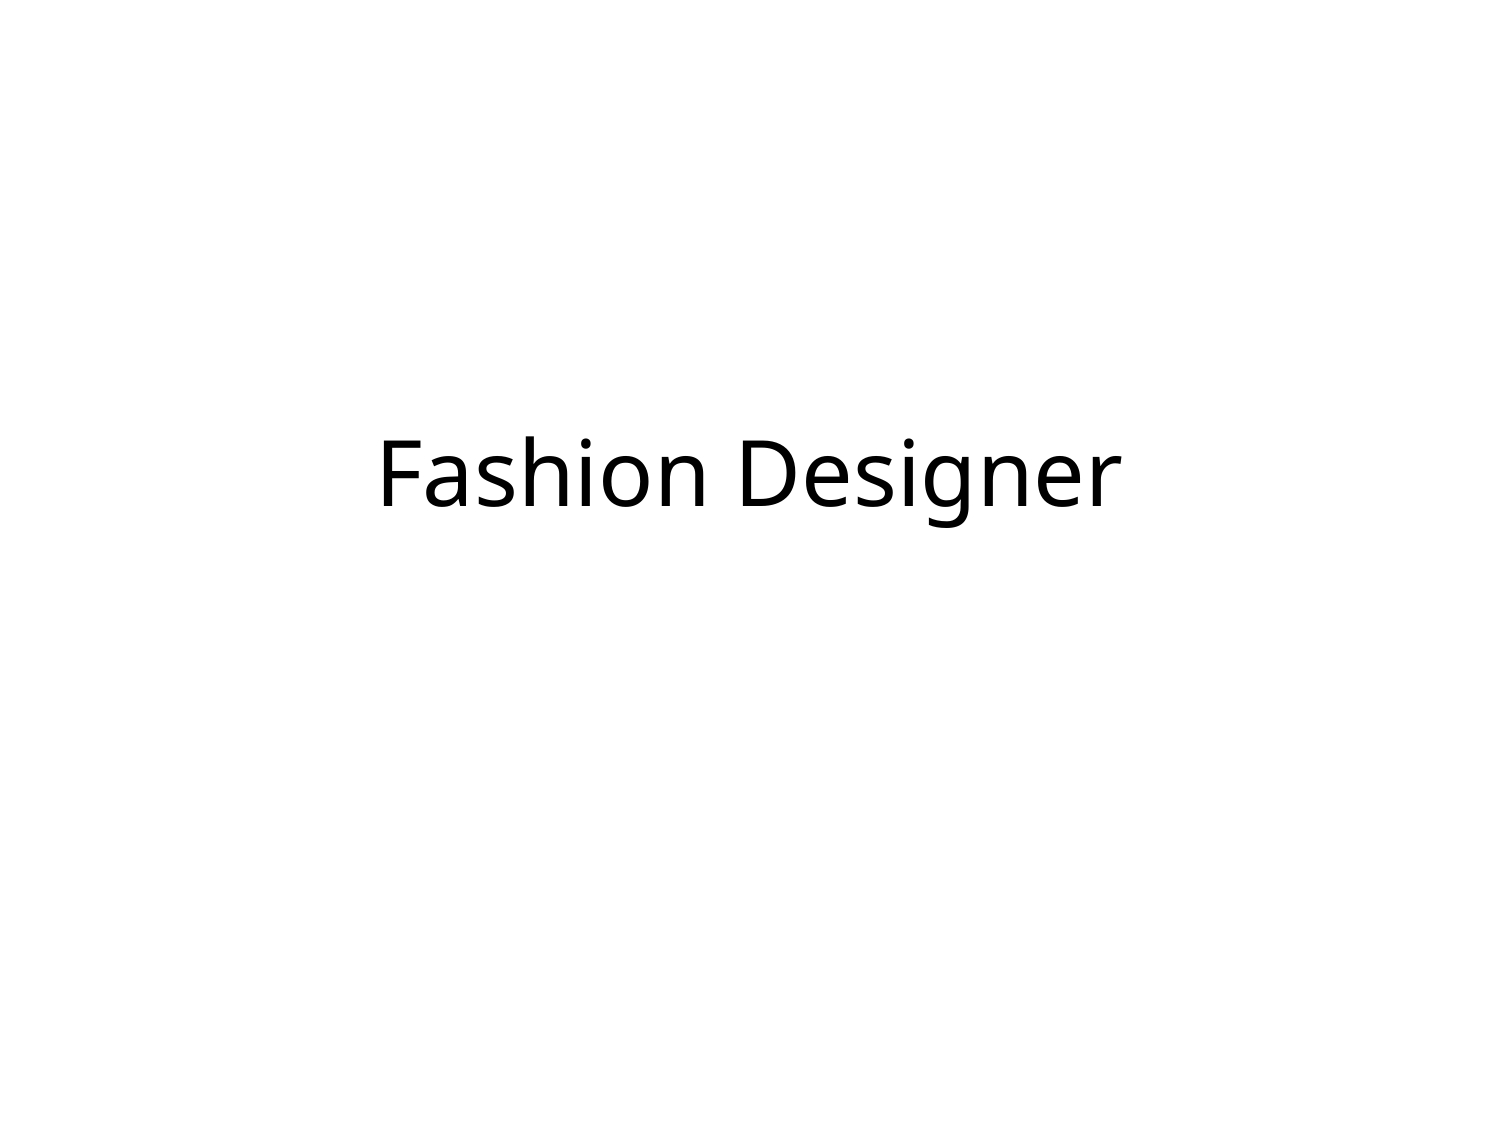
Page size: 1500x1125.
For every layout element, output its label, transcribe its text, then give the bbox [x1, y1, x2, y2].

title Fashion Designer [112, 349, 1388, 591]
